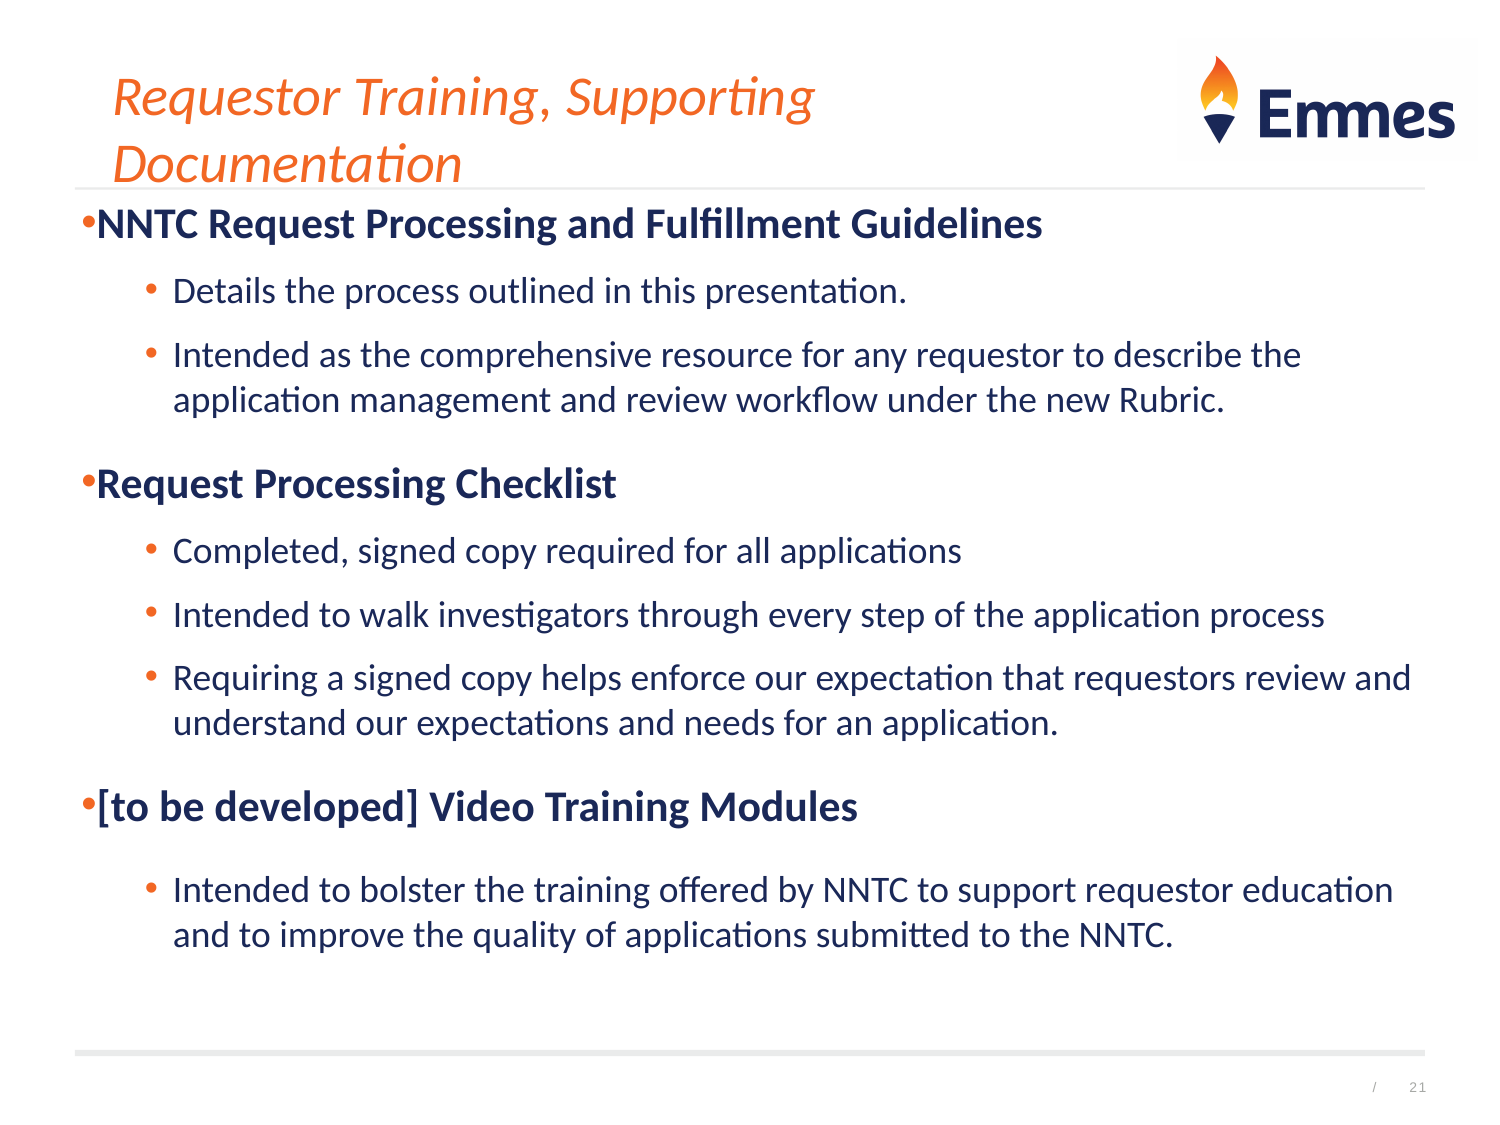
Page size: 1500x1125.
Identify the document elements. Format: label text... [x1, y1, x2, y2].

title Requestor Training, Supporting Documentation [112, 81, 1088, 173]
list NNTC Request Processing and Fulfillment Guidelines Details the process outlined in this presentation. Intended as the comprehensive resource for any requestor to describe the application management and review workflow under the new Rubric. Request Processing Checklist Completed, signed copy required for all applications Intended to walk investigators through every step of the application process Requiring a signed copy helps enforce our expectation that requestors review and understand our expectations and needs for an application. [to be developed] Video Training Modules Intended to bolster the training offered by NNTC to support requestor education and to improve the quality of applications submitted to the NNTC. [81, 195, 1425, 1013]
picture [1177, 38, 1478, 161]
